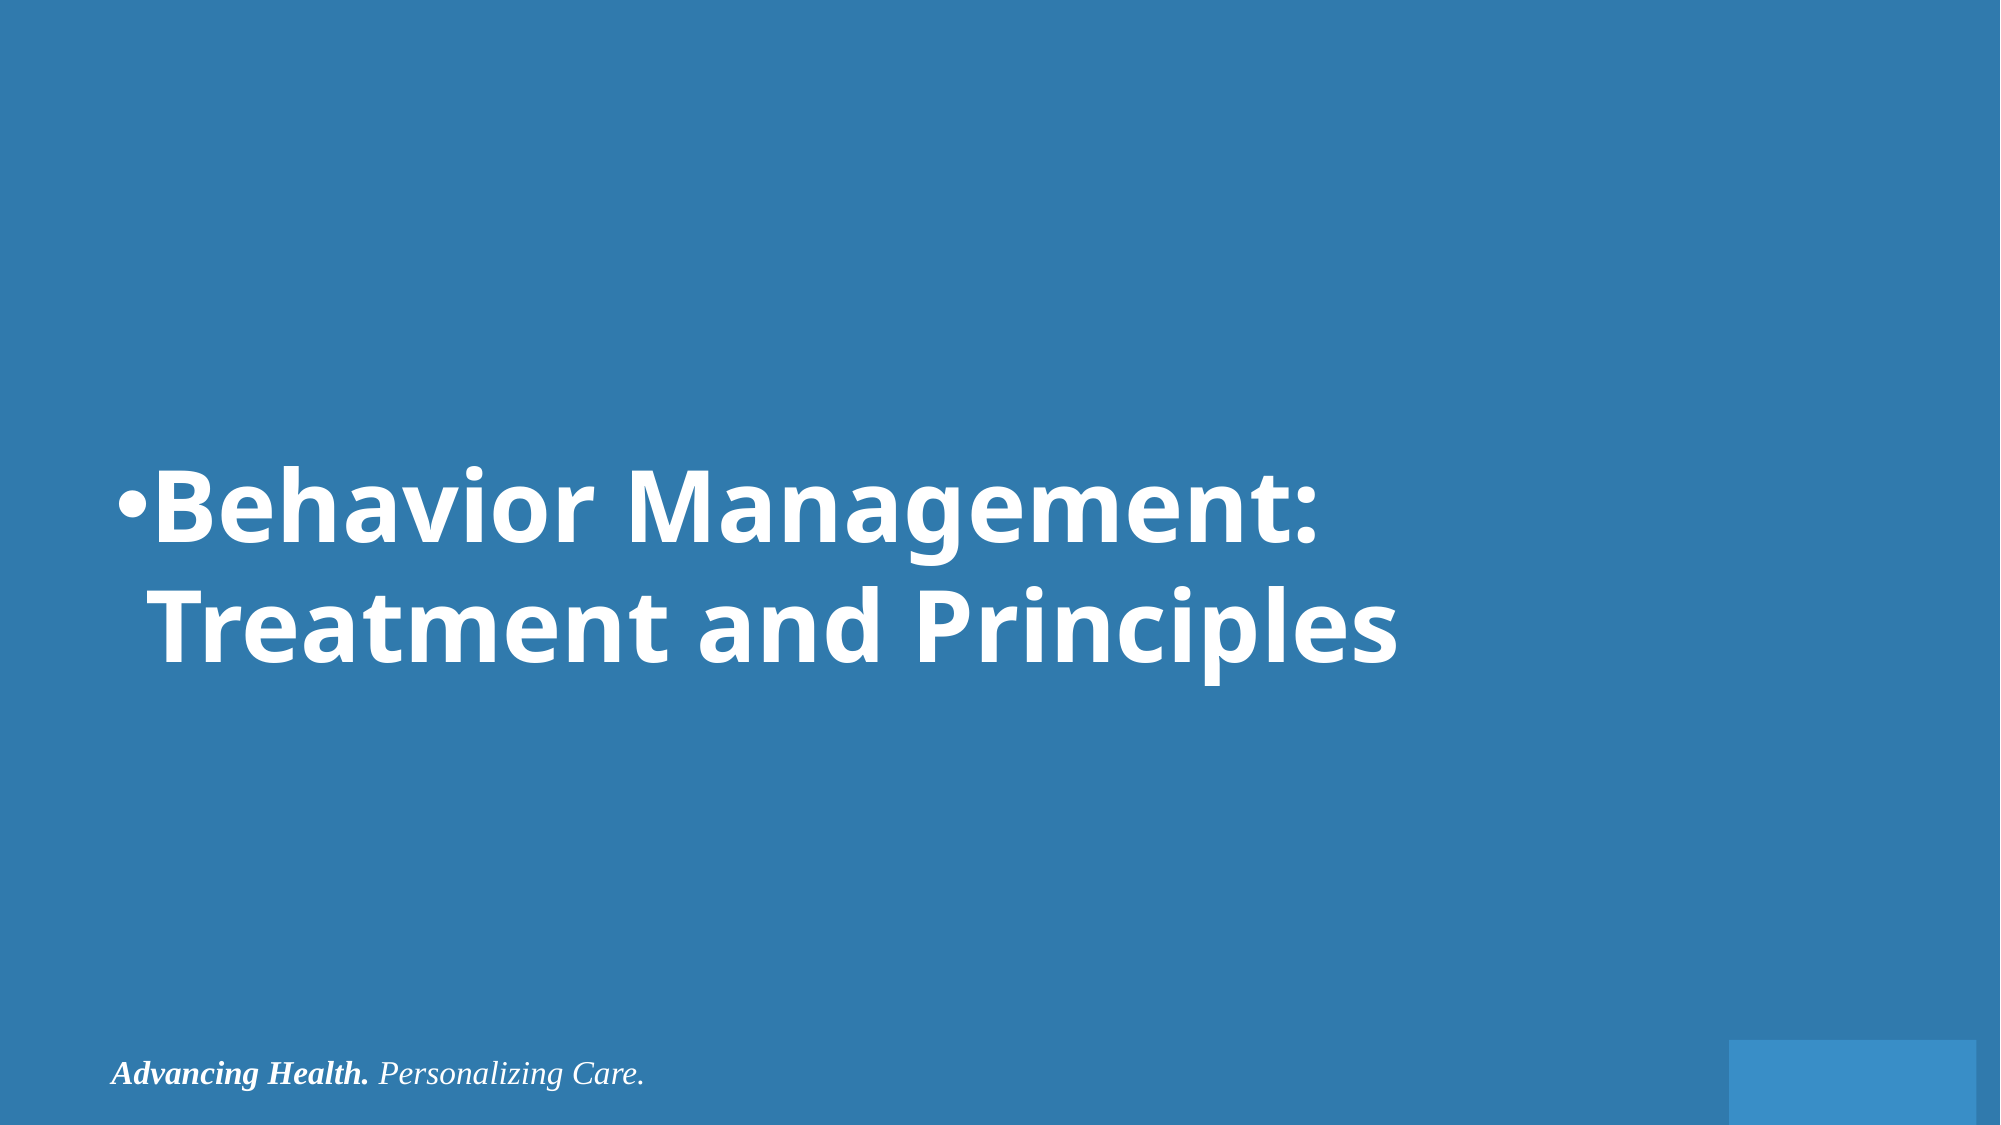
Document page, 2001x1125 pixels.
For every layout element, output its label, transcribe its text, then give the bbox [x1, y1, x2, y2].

list Behavior Management: Treatment and Principles [100, 113, 1625, 1012]
